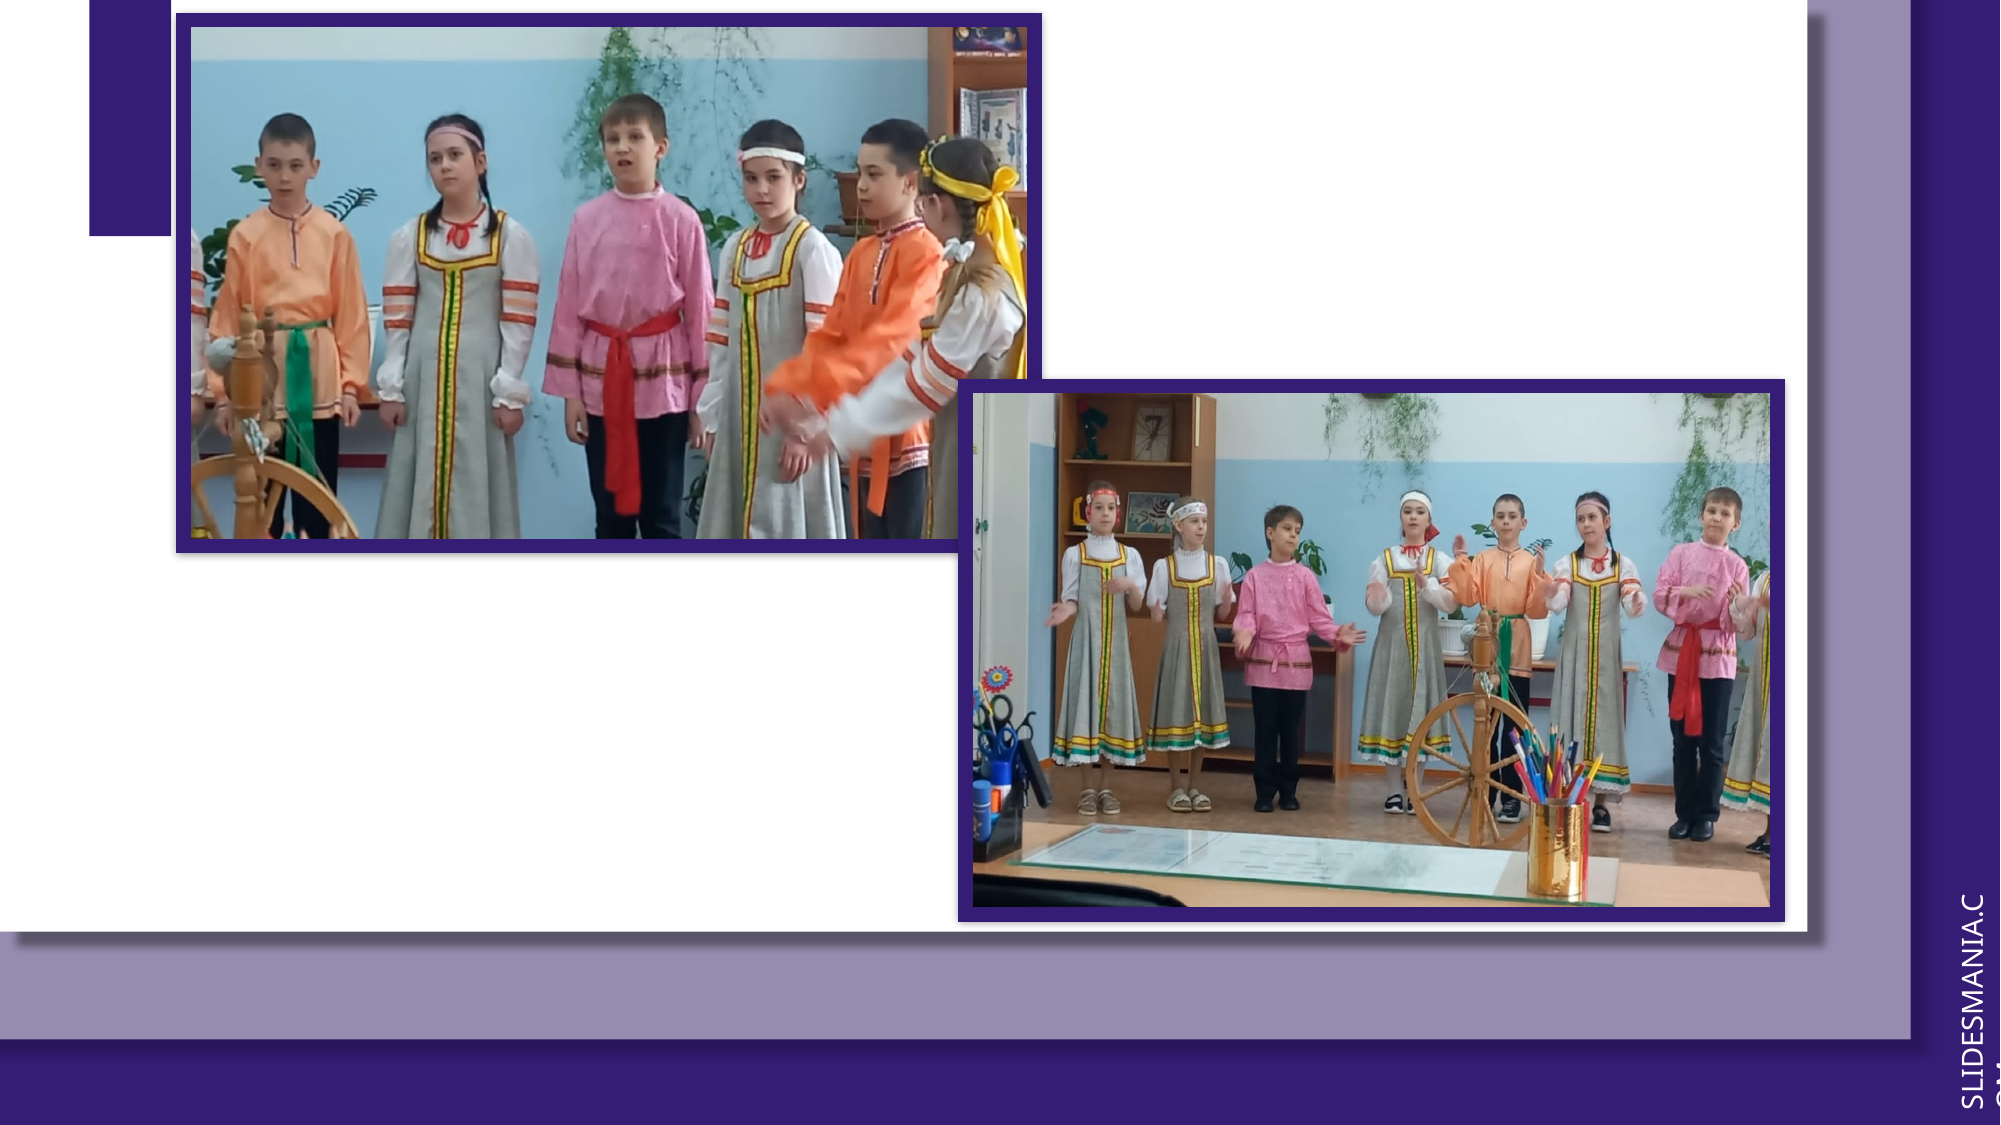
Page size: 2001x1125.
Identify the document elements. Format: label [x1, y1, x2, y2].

picture [190, 27, 1771, 908]
